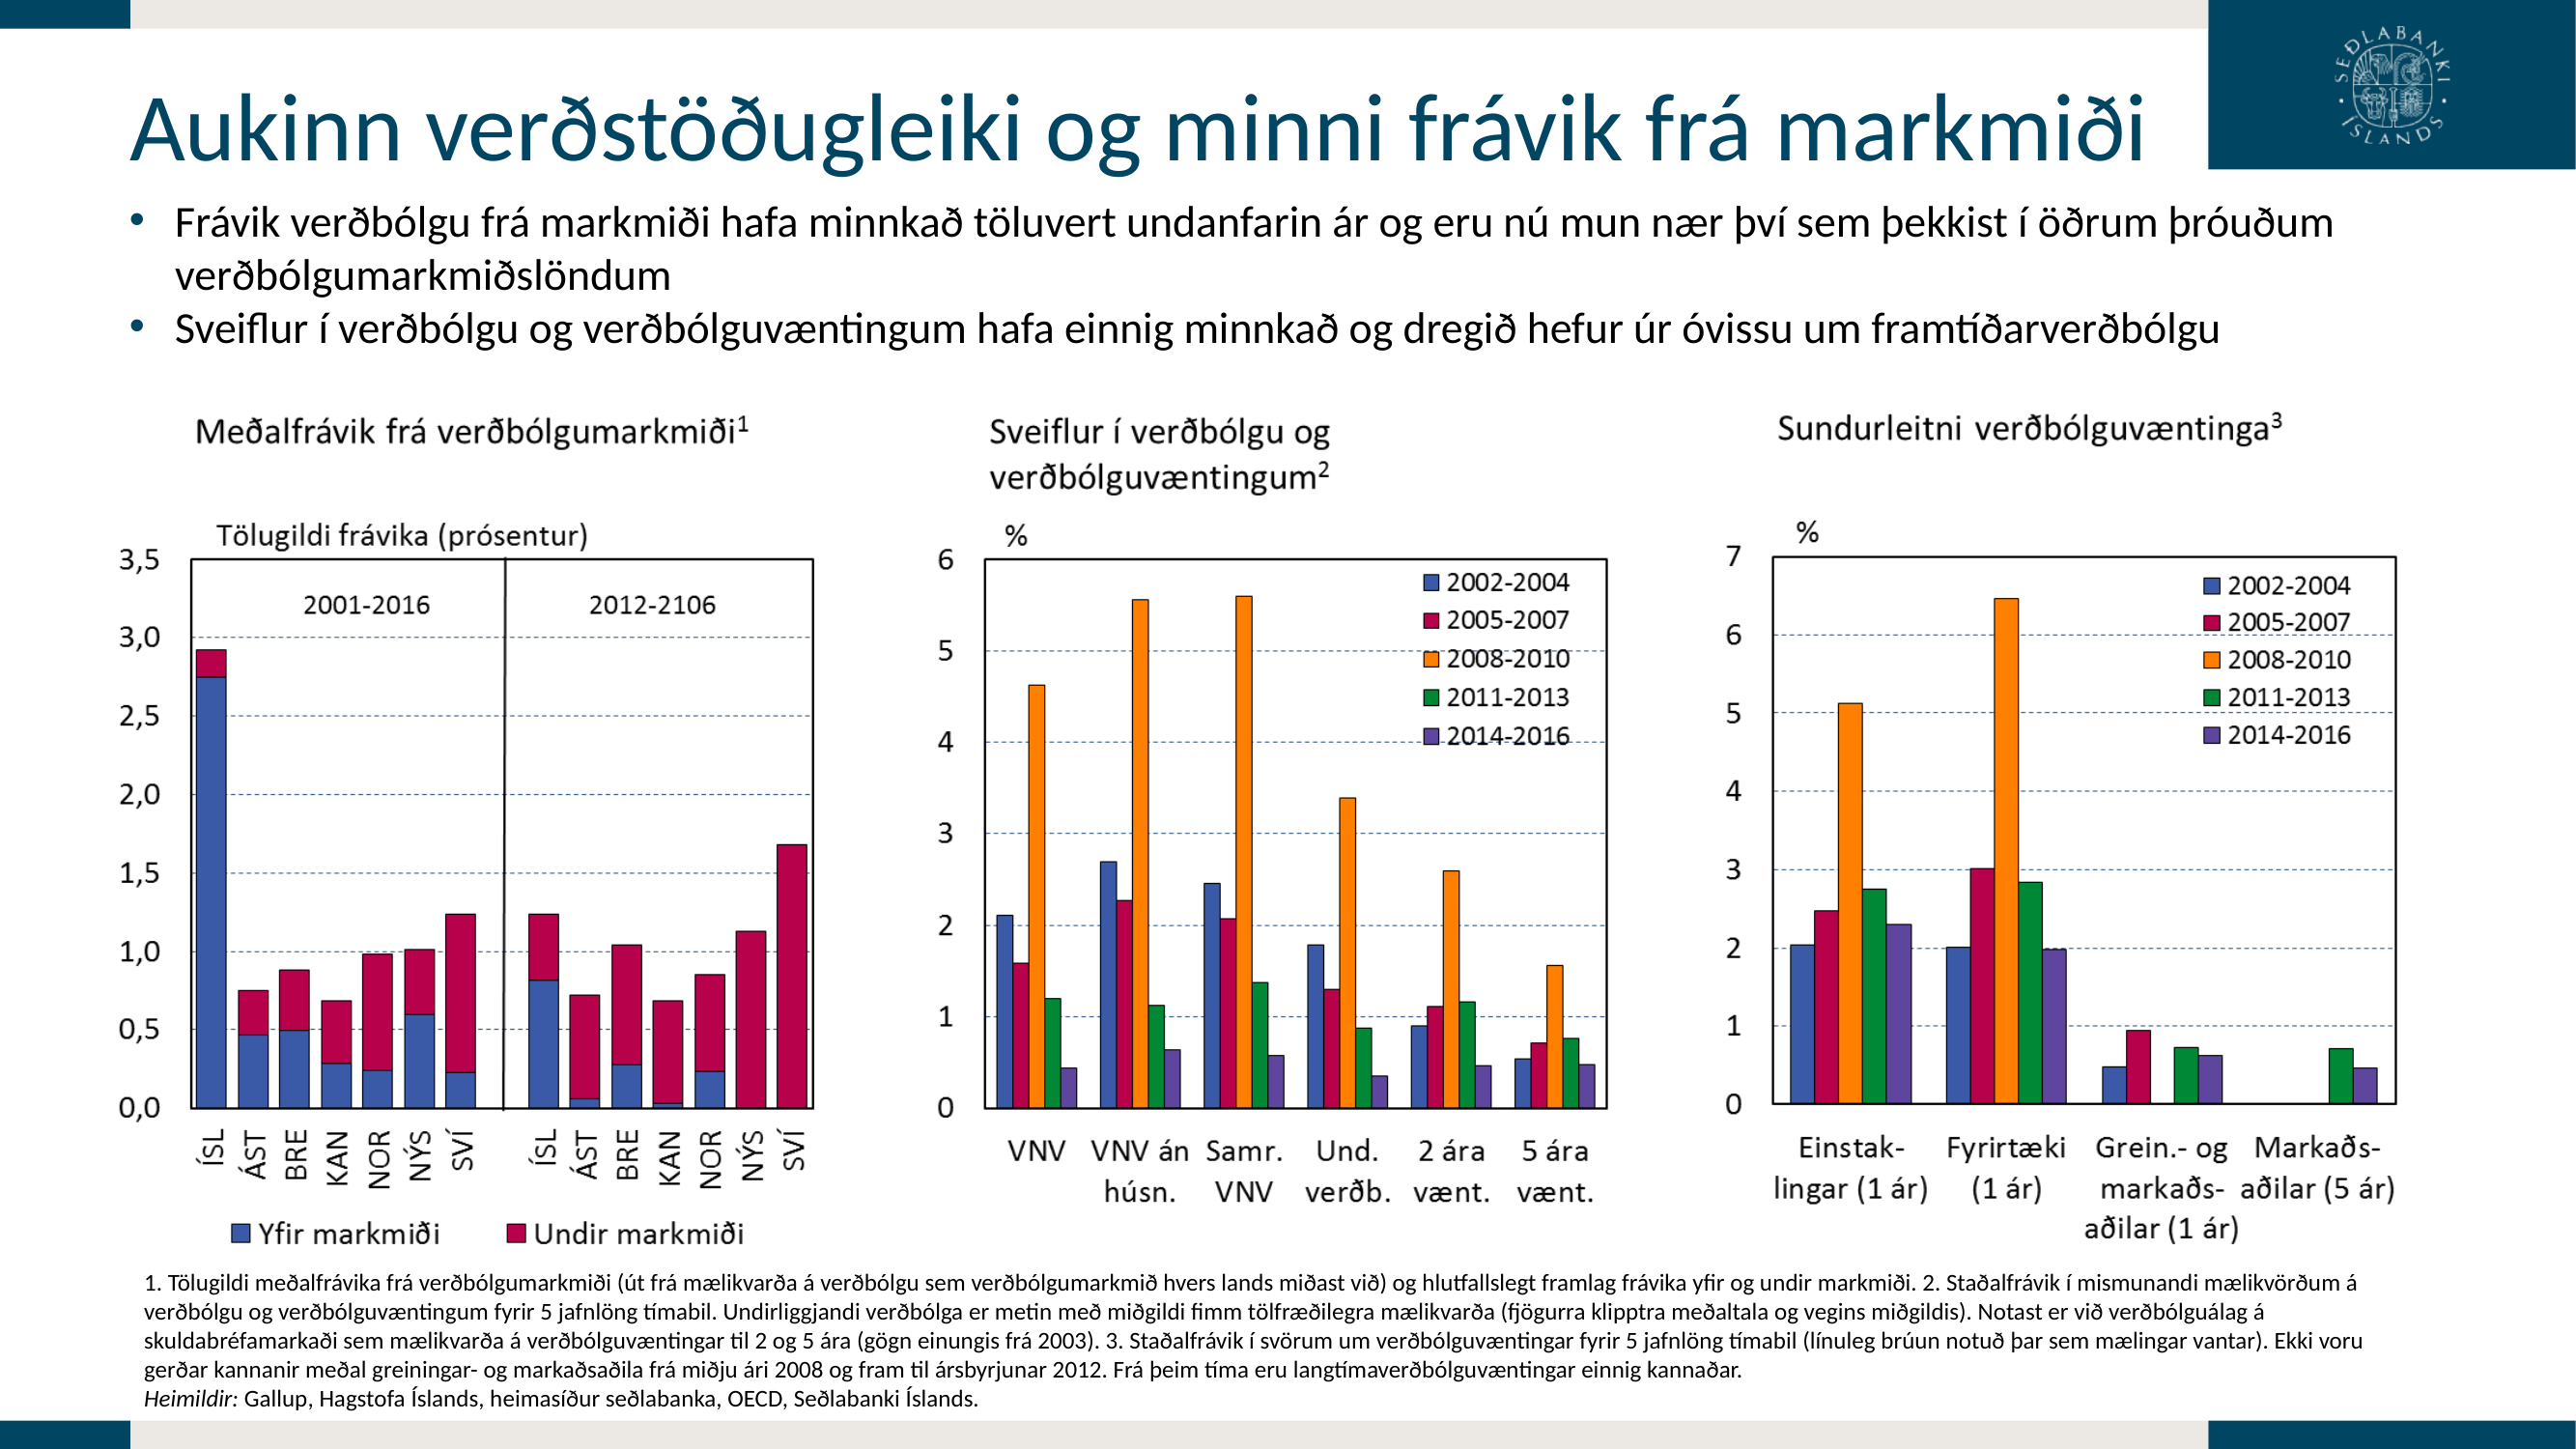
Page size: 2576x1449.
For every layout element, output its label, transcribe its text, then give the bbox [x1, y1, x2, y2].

list Frávik verðbólgu frá markmiði hafa minnkað töluvert undanfarin ár og eru nú mun nær því sem þekkist í öðrum þróuðum verðbólgumarkmiðslöndum Sveiflur í verðbólgu og verðbólguvæntingum hafa einnig minnkað og dregið hefur úr óvissu um framtíðarverðbólgu [129, 192, 2448, 379]
title Aukinn verðstöðugleiki og minni frávik frá markmiði [129, 86, 2178, 192]
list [113, 382, 2449, 1409]
